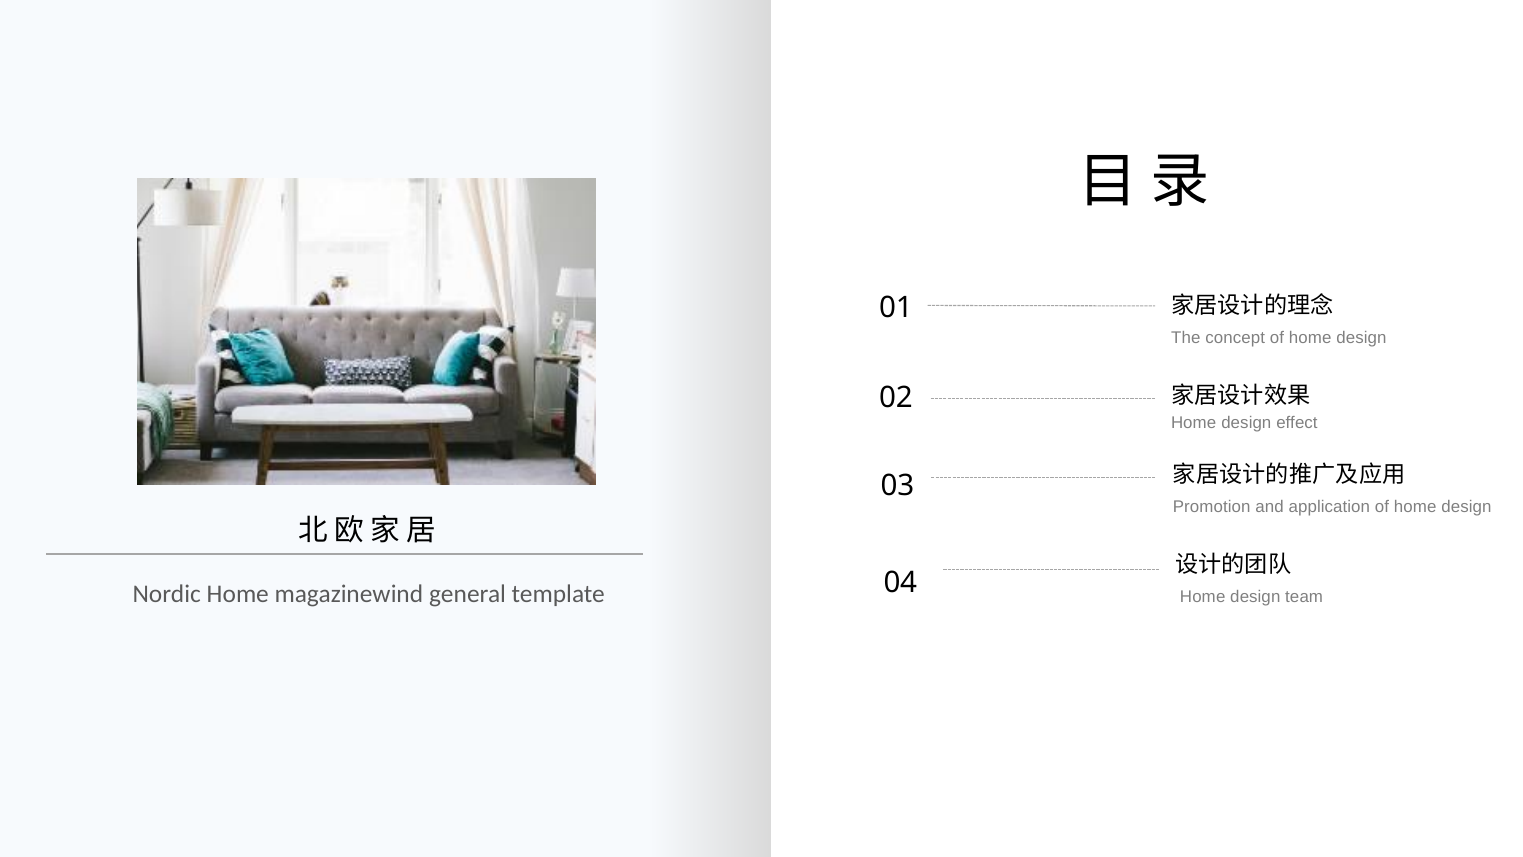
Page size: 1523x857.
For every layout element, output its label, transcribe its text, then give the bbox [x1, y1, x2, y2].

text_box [862, 280, 1403, 355]
text_box [0, 0, 772, 857]
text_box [868, 541, 1340, 614]
picture [137, 178, 596, 485]
text_box 北 欧 家 居 [284, 502, 452, 553]
text_box 目 录 [1063, 135, 1225, 221]
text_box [862, 370, 1334, 441]
text_box Nordic Home magazinewind general template [117, 569, 621, 615]
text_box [864, 451, 1509, 525]
